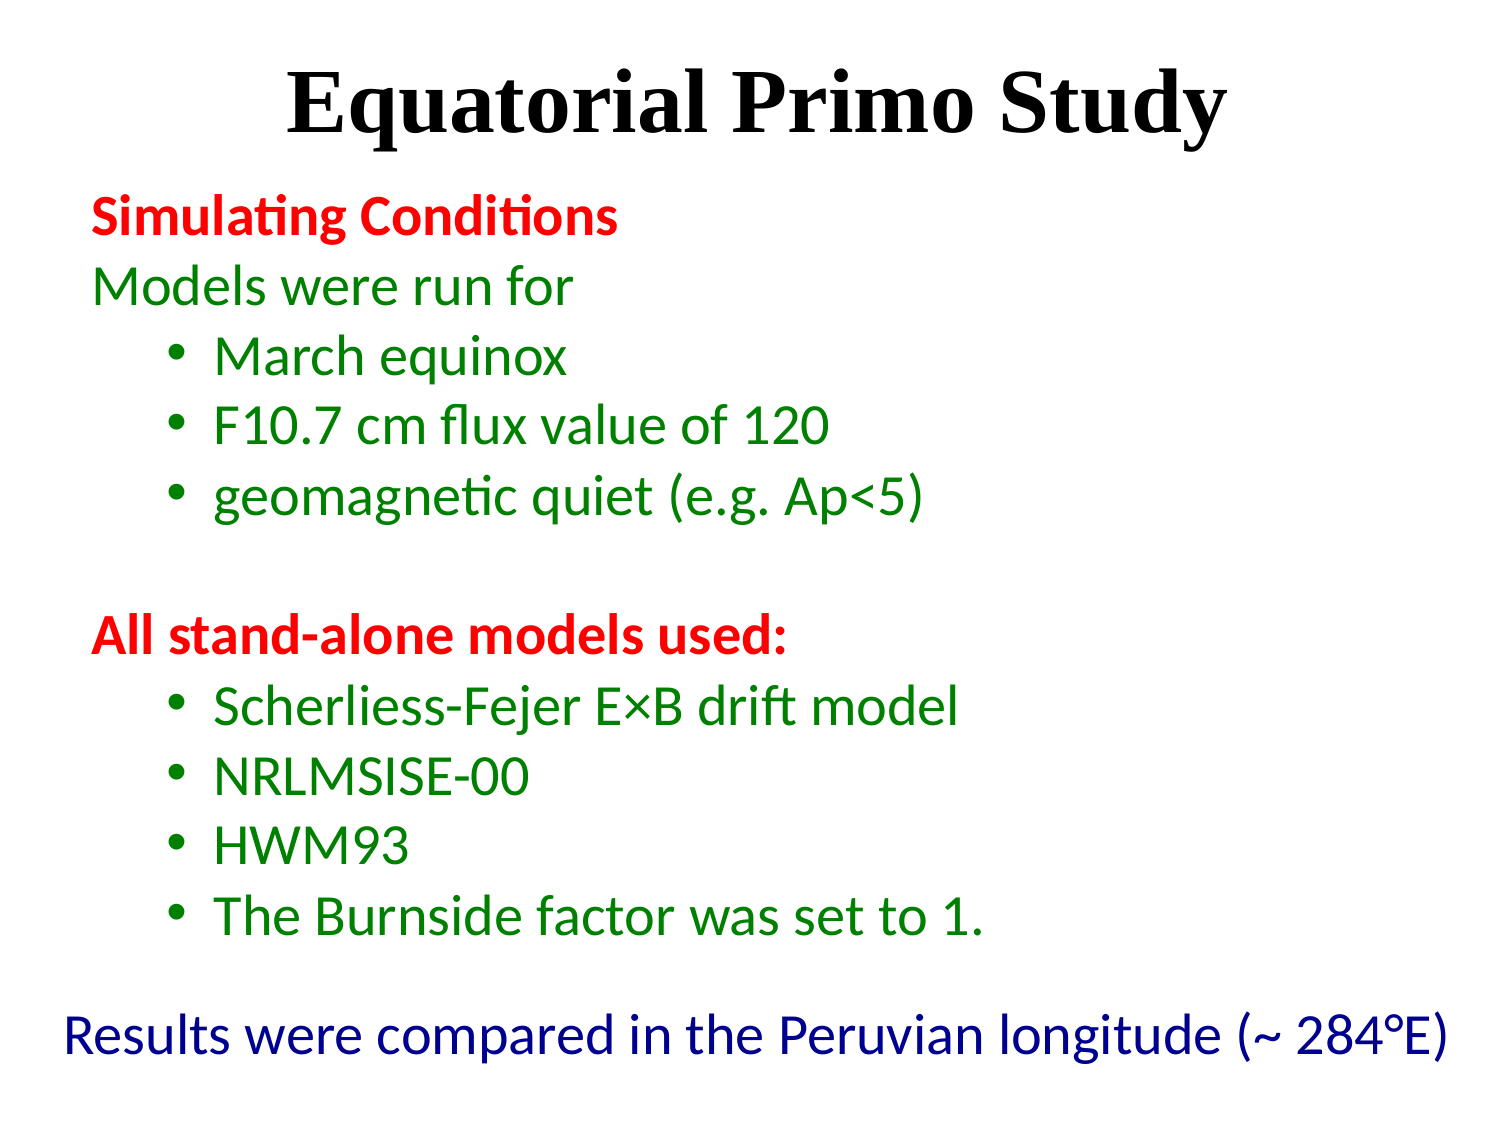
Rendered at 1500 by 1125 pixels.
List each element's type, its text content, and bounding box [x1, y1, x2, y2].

title Equatorial Primo Study [69, 33, 1446, 184]
text_box Simulating Conditions Models were run for March equinox F10.7 cm flux value of 120 geomagnetic quiet (e.g. Ap<5) All stand-alone models used: Scherliess-Fejer E×B drift model NRLMSISE-00 HWM93 The Burnside factor was set to 1. [76, 169, 1441, 954]
text_box Results were compared in the Peruvian longitude (~ 284°E) [48, 988, 1480, 1074]
